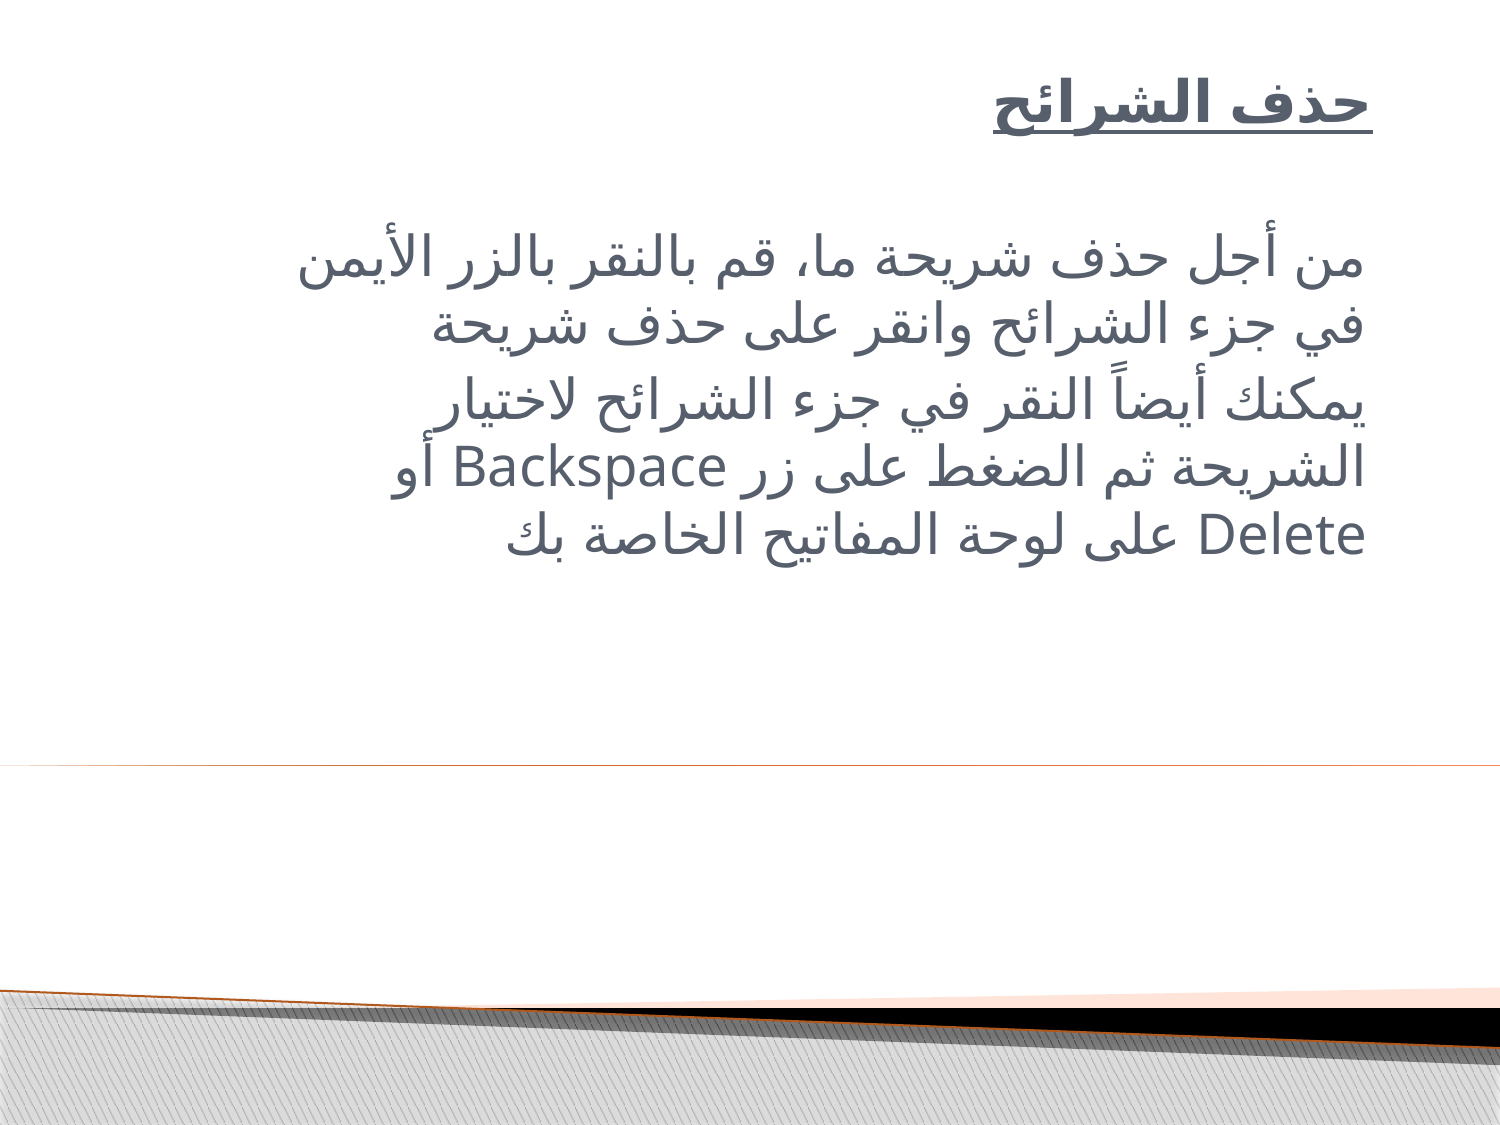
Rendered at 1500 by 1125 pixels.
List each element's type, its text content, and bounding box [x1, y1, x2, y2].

picture [5, 1008, 1500, 1066]
subtitle من أجل حذف شريحة ما، قم بالنقر بالزر الأيمن في جزء الشرائح وانقر على حذف شريحة يمكنك أيضاً النقر في جزء الشرائح لاختيار الشريحة ثم الضغط على زر Backspace أو Delete على لوحة المفاتيح الخاصة بك [225, 212, 1375, 988]
title حذف الشرائح [112, 37, 1388, 142]
